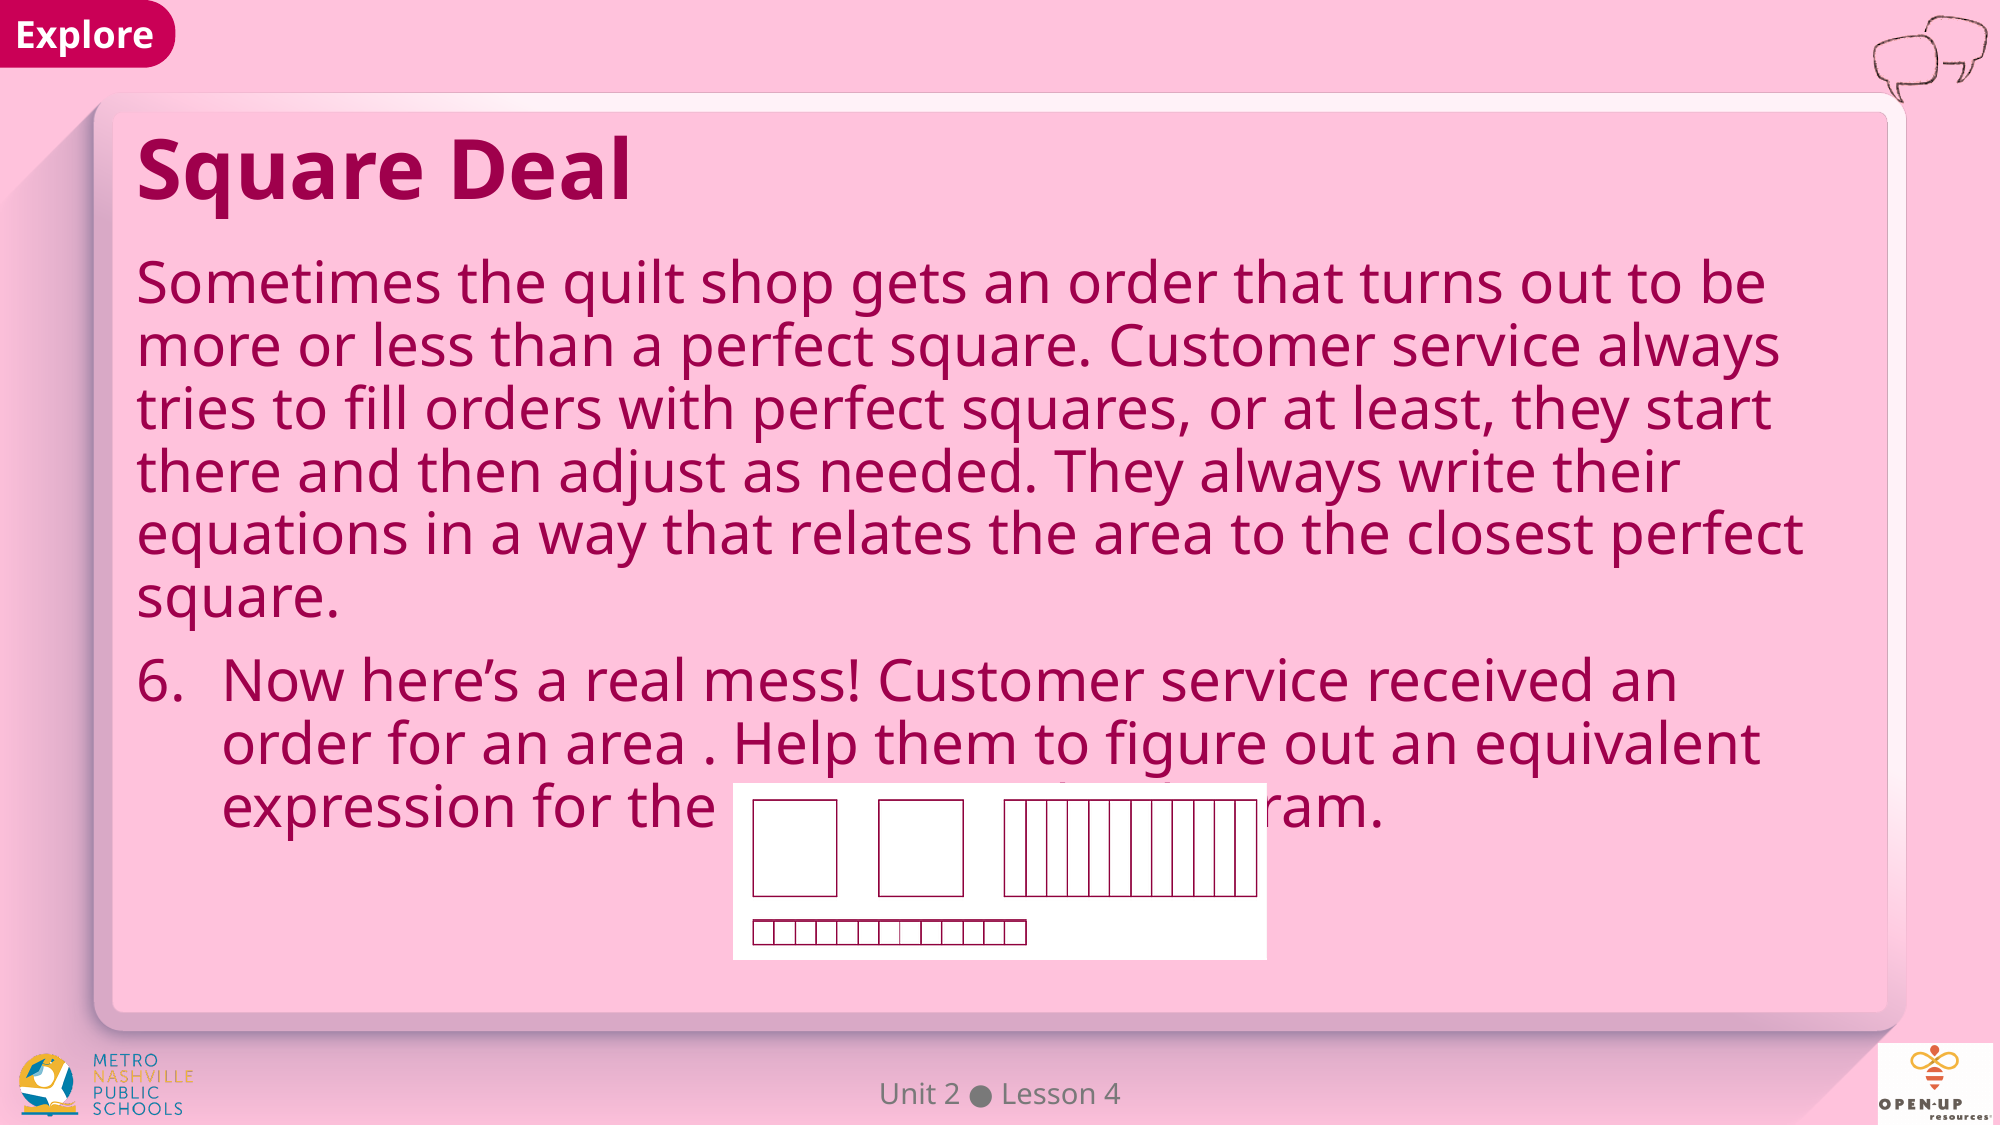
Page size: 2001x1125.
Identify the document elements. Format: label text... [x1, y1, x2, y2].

title Square Deal [121, 113, 1847, 231]
picture [0, 0, 2000, 1125]
footer Unit 2 ● Lesson 4 [662, 1065, 1338, 1125]
